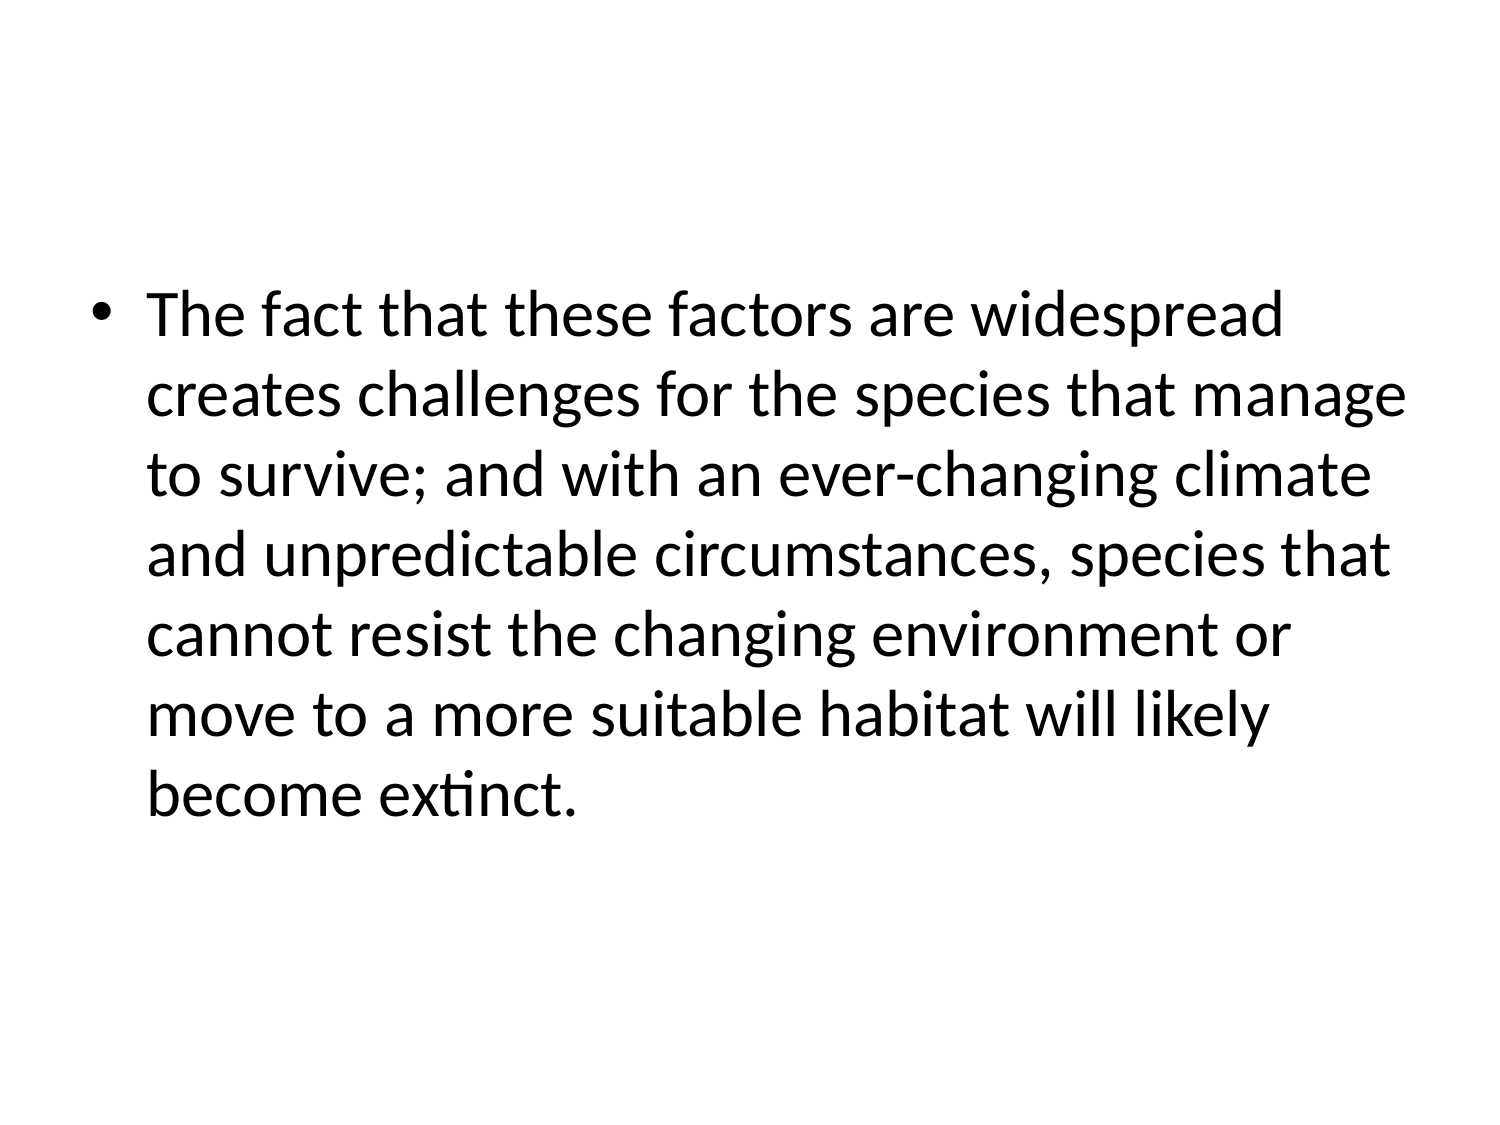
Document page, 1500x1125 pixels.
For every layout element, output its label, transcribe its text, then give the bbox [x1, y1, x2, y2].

list The fact that these factors are widespread creates challenges for the species that manage to survive; and with an ever-changing climate and unpredictable circumstances, species that cannot resist the changing environment or move to a more suitable habitat will likely become extinct. [75, 262, 1425, 1005]
